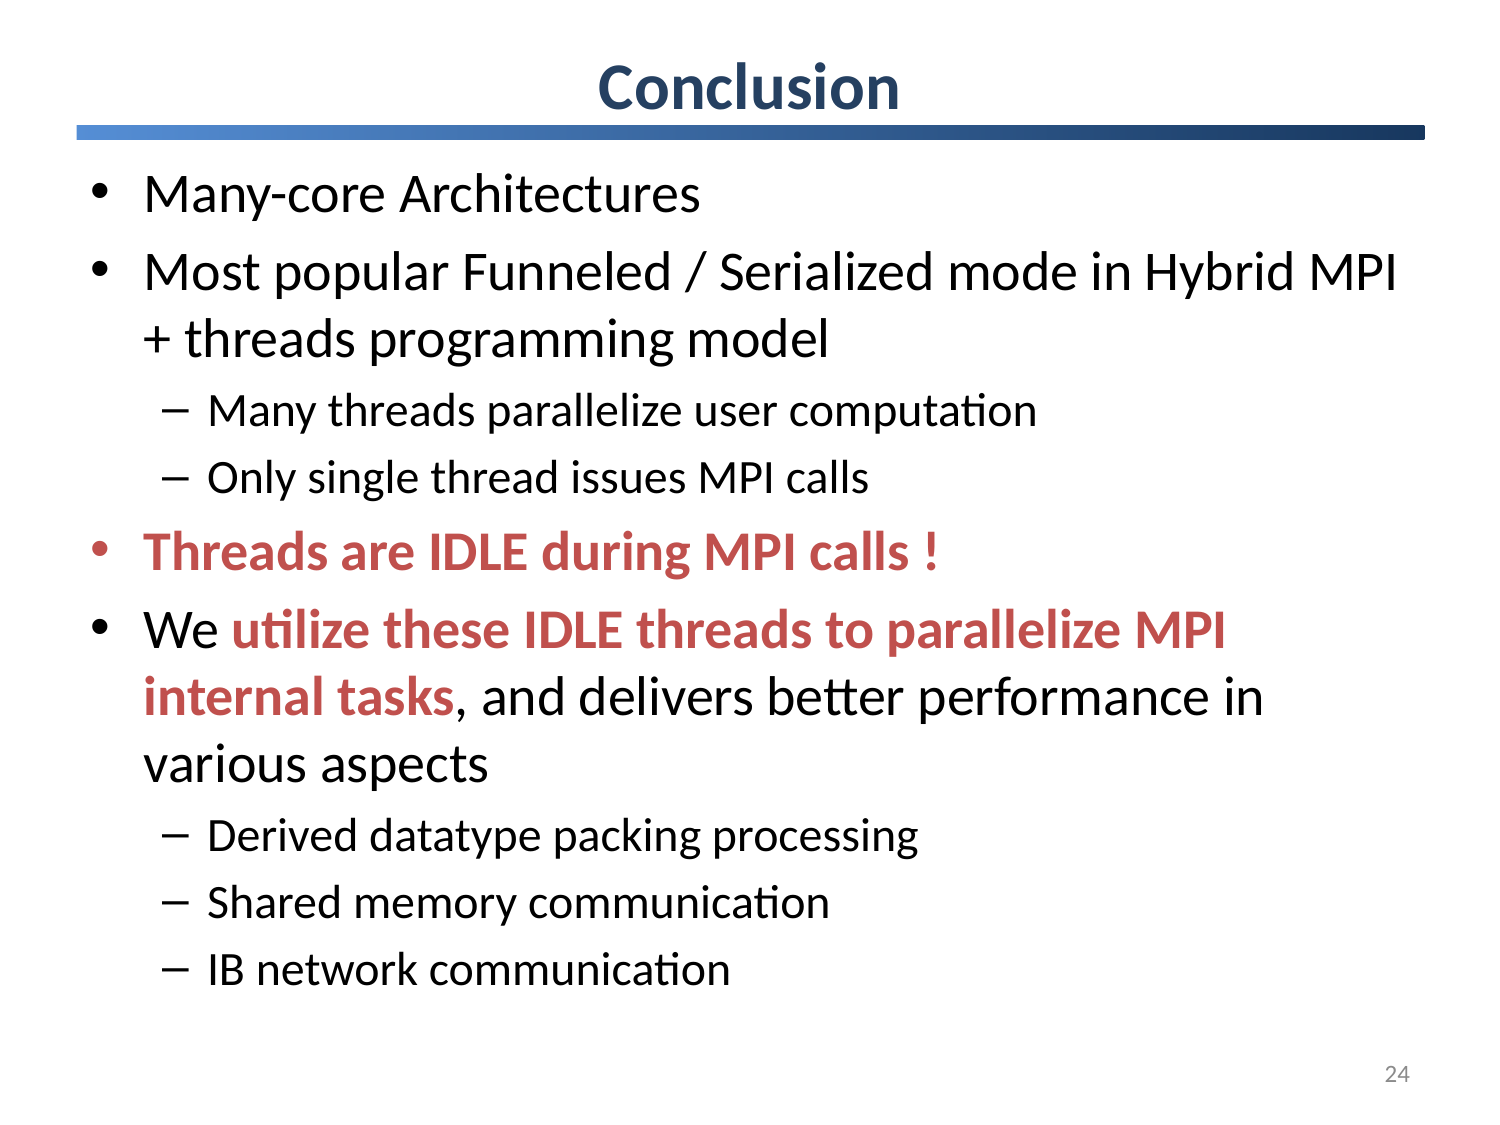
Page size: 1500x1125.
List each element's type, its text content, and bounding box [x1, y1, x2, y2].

title Conclusion [75, 39, 1425, 126]
slide_number 24 [1074, 1042, 1425, 1103]
list Many-core Architectures Most popular Funneled / Serialized mode in Hybrid MPI + threads programming model Many threads parallelize user computation Only single thread issues MPI calls Threads are IDLE during MPI calls ! We utilize these IDLE threads to parallelize MPI internal tasks, and delivers better performance in various aspects Derived datatype packing processing Shared memory communication IB network communication [75, 149, 1425, 1005]
